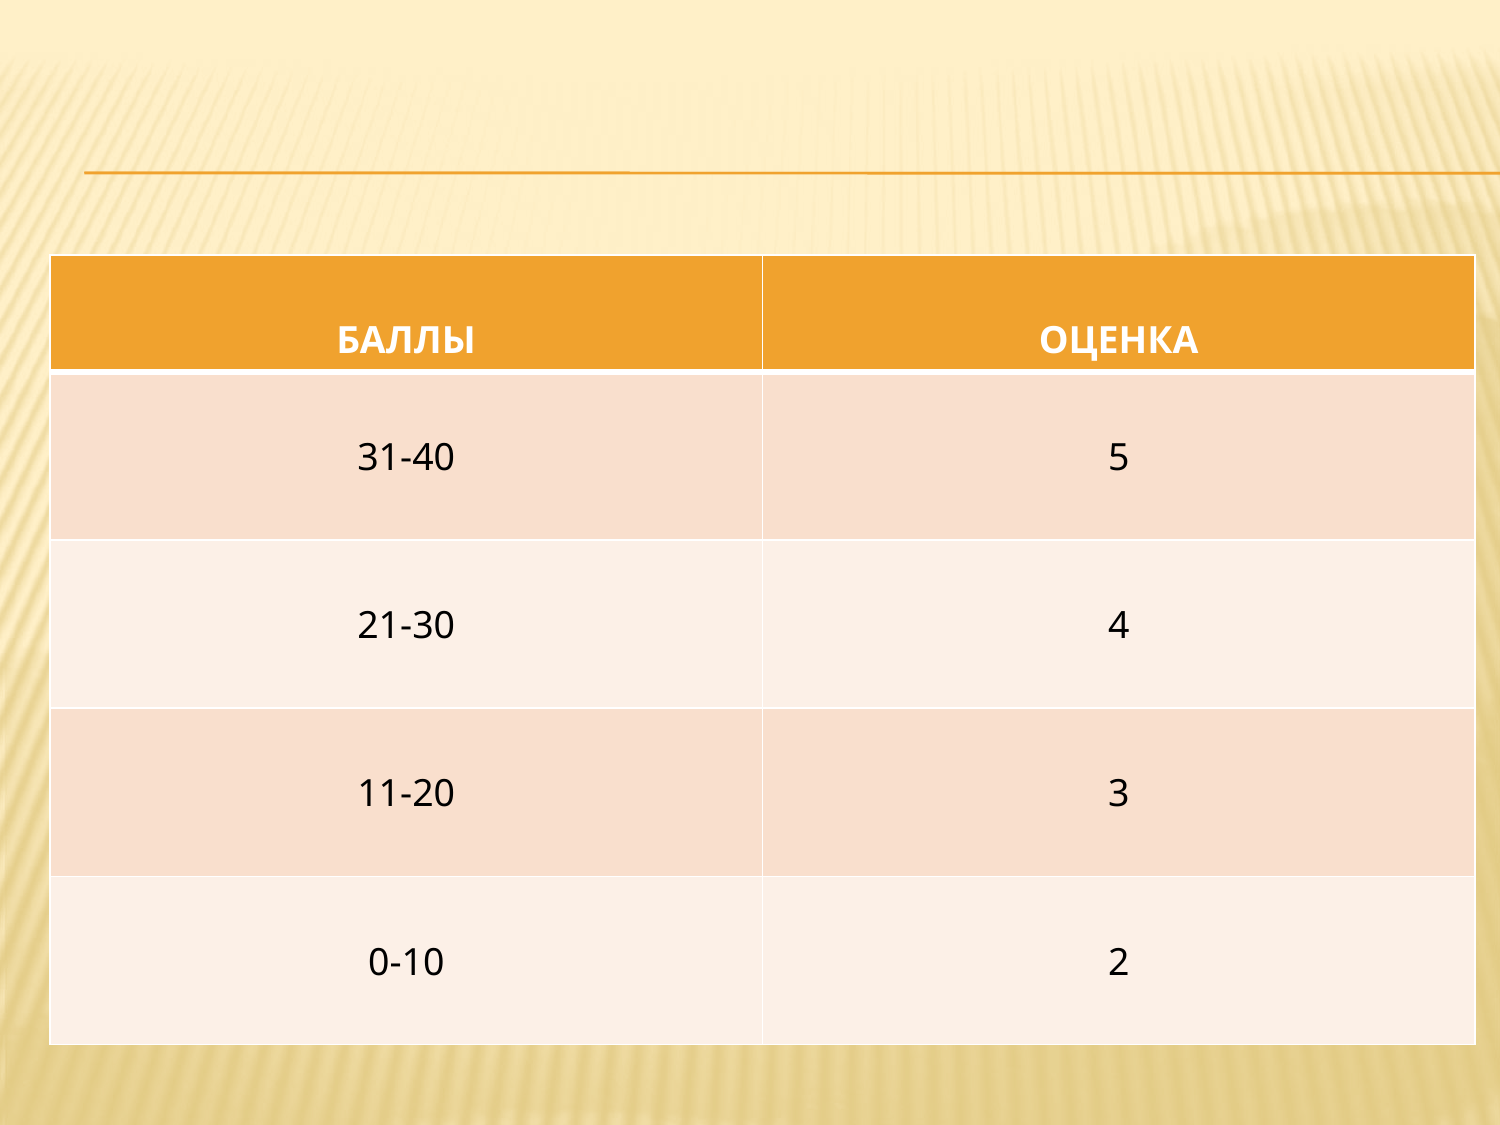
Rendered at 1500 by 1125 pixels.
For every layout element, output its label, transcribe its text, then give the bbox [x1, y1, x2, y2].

table_cell 0-10 [51, 877, 762, 1044]
table_header БАЛЛЫ [51, 256, 762, 369]
table_cell 4 [763, 541, 1474, 707]
table_cell 3 [763, 709, 1474, 876]
table_cell 2 [763, 877, 1474, 1044]
table_cell 11-20 [51, 709, 762, 876]
table_cell 5 [763, 375, 1474, 539]
table_cell 31-40 [51, 375, 762, 539]
table_cell 21-30 [51, 541, 762, 707]
table_header ОЦЕНКА [763, 256, 1474, 369]
